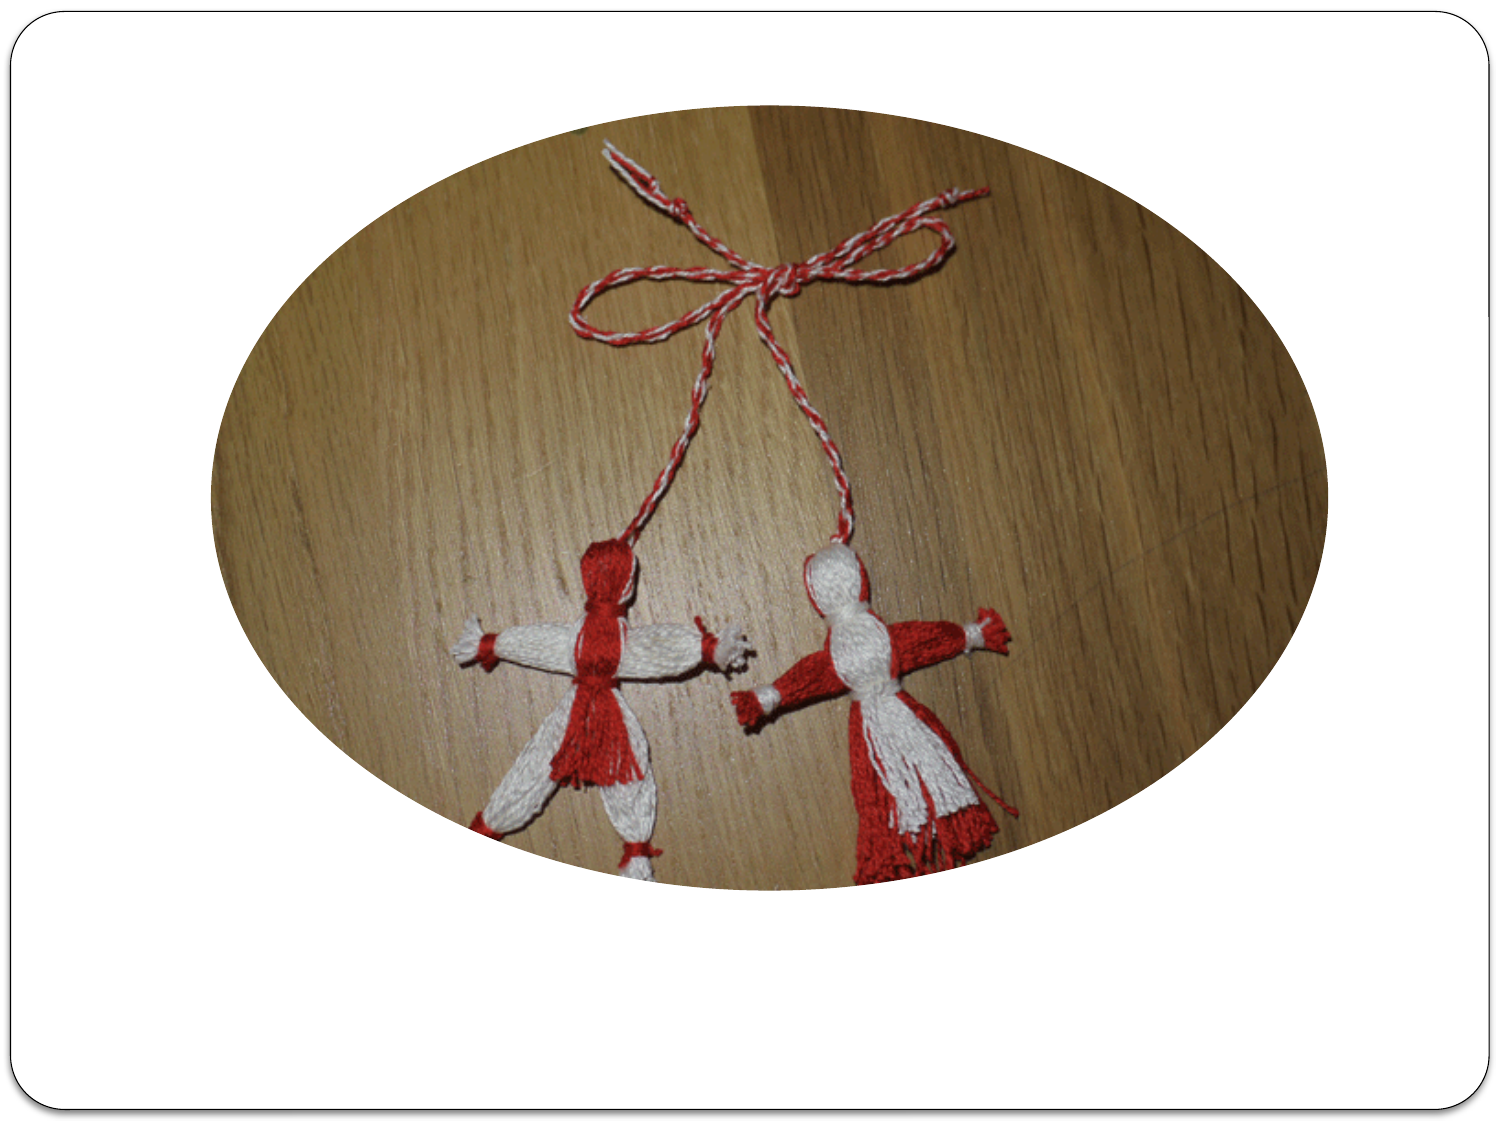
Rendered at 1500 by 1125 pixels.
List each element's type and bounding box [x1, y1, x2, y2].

picture [210, 105, 1329, 891]
